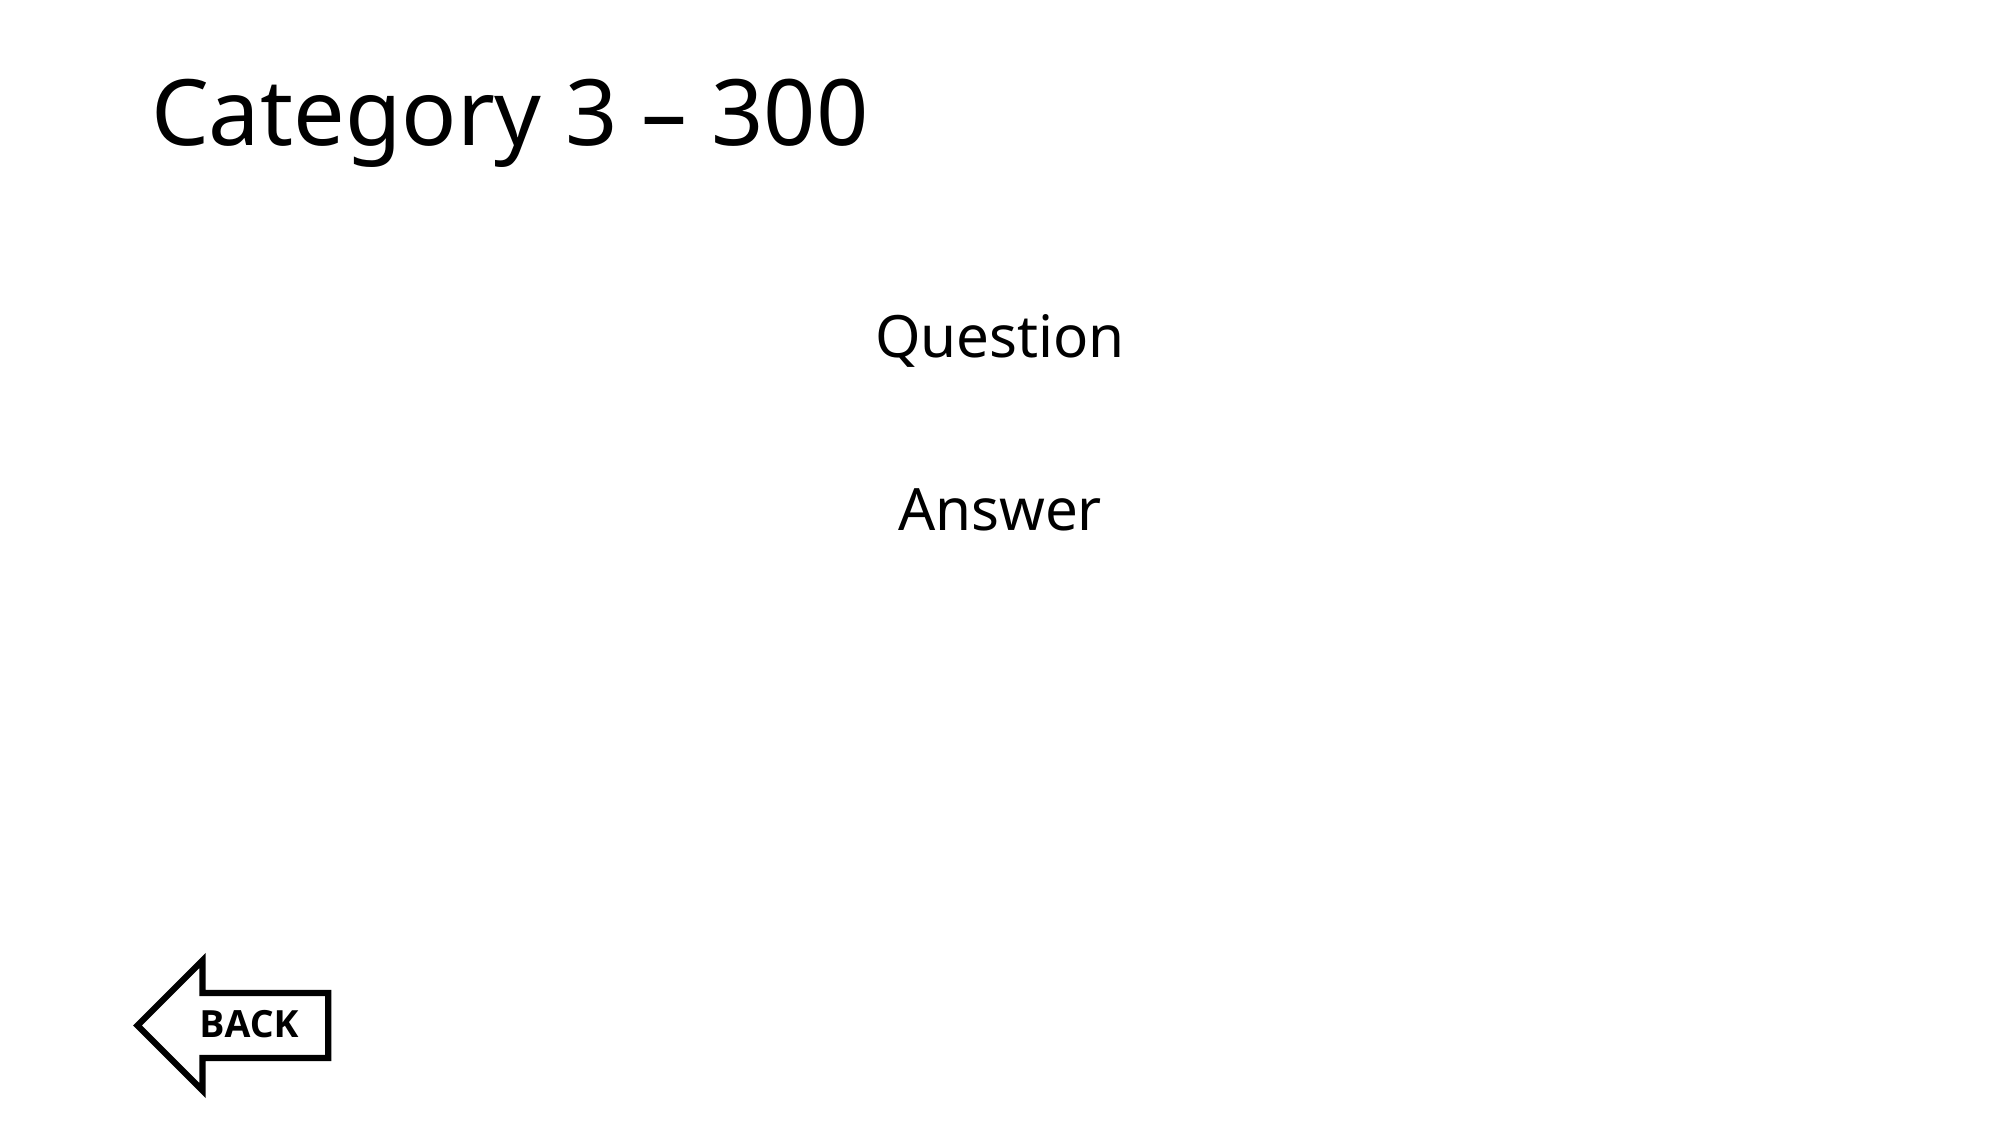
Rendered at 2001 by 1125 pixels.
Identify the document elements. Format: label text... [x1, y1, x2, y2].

title Category 3 – 300 [136, 58, 1862, 277]
list Question [119, 299, 1881, 456]
list Answer [356, 472, 1644, 709]
